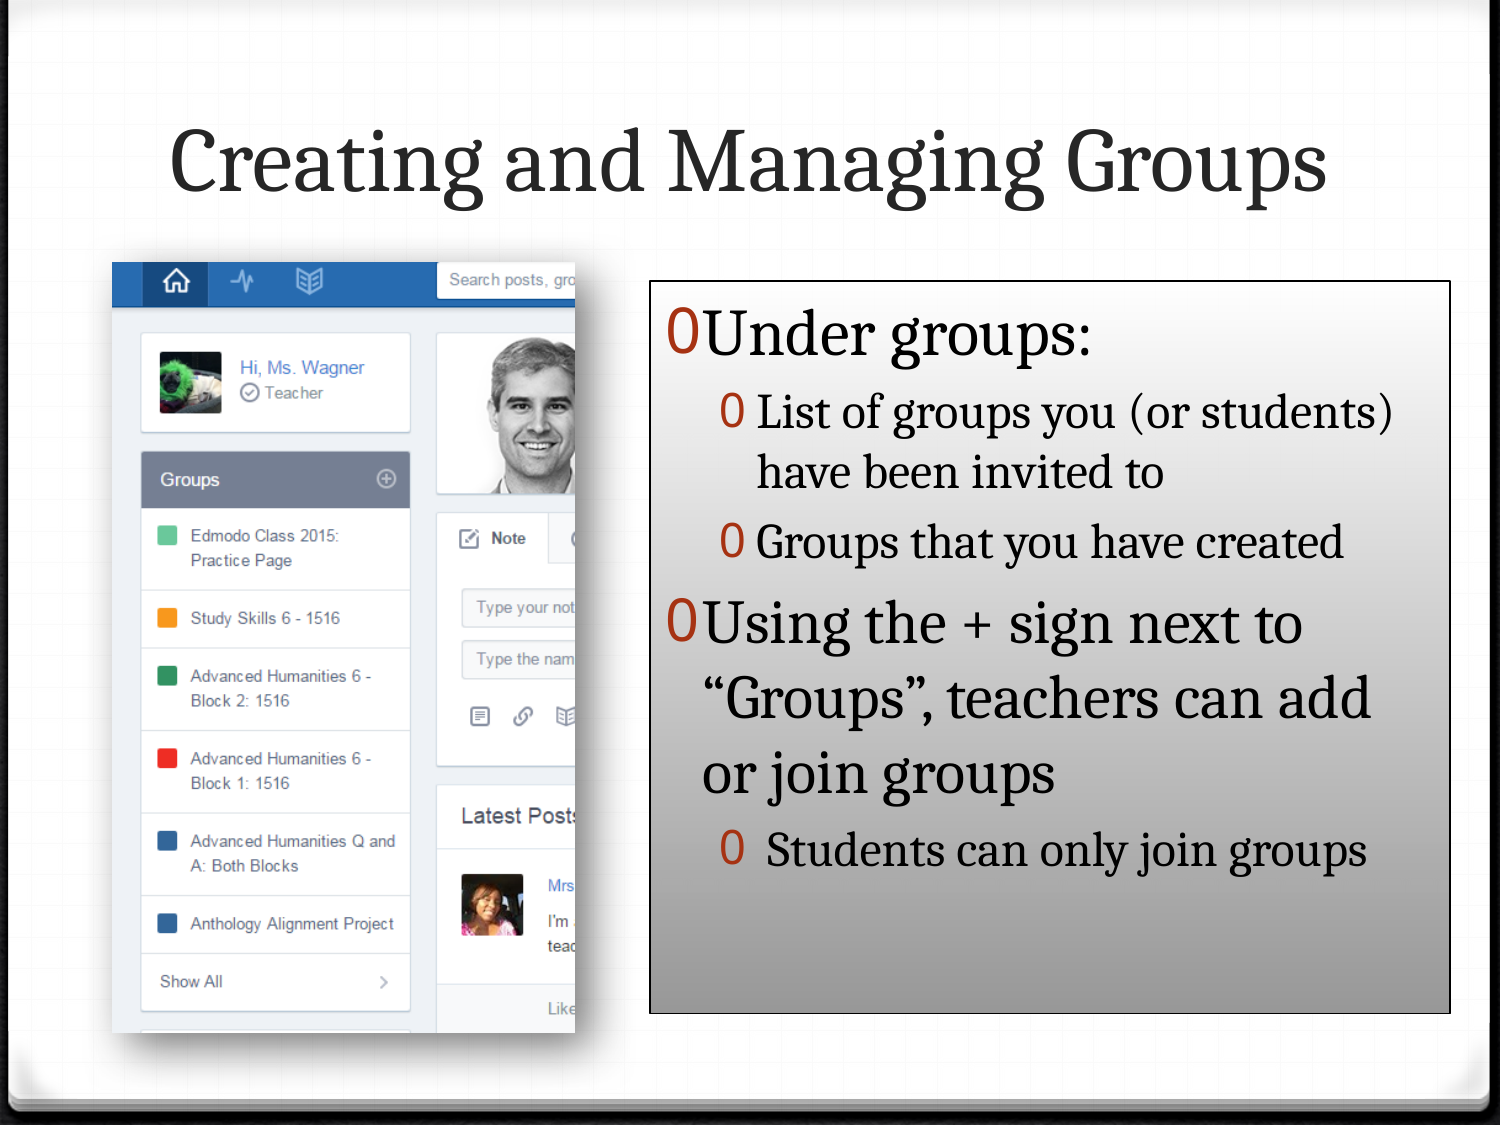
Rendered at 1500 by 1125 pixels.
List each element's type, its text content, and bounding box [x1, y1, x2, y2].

list Under groups: List of groups you (or students) have been invited to Groups that you have created Using the + sign next to “Groups”, teachers can add or join groups Students can only join groups [649, 280, 1451, 1014]
title Creating and Managing Groups [90, 71, 1410, 238]
picture [0, 0, 1500, 1125]
